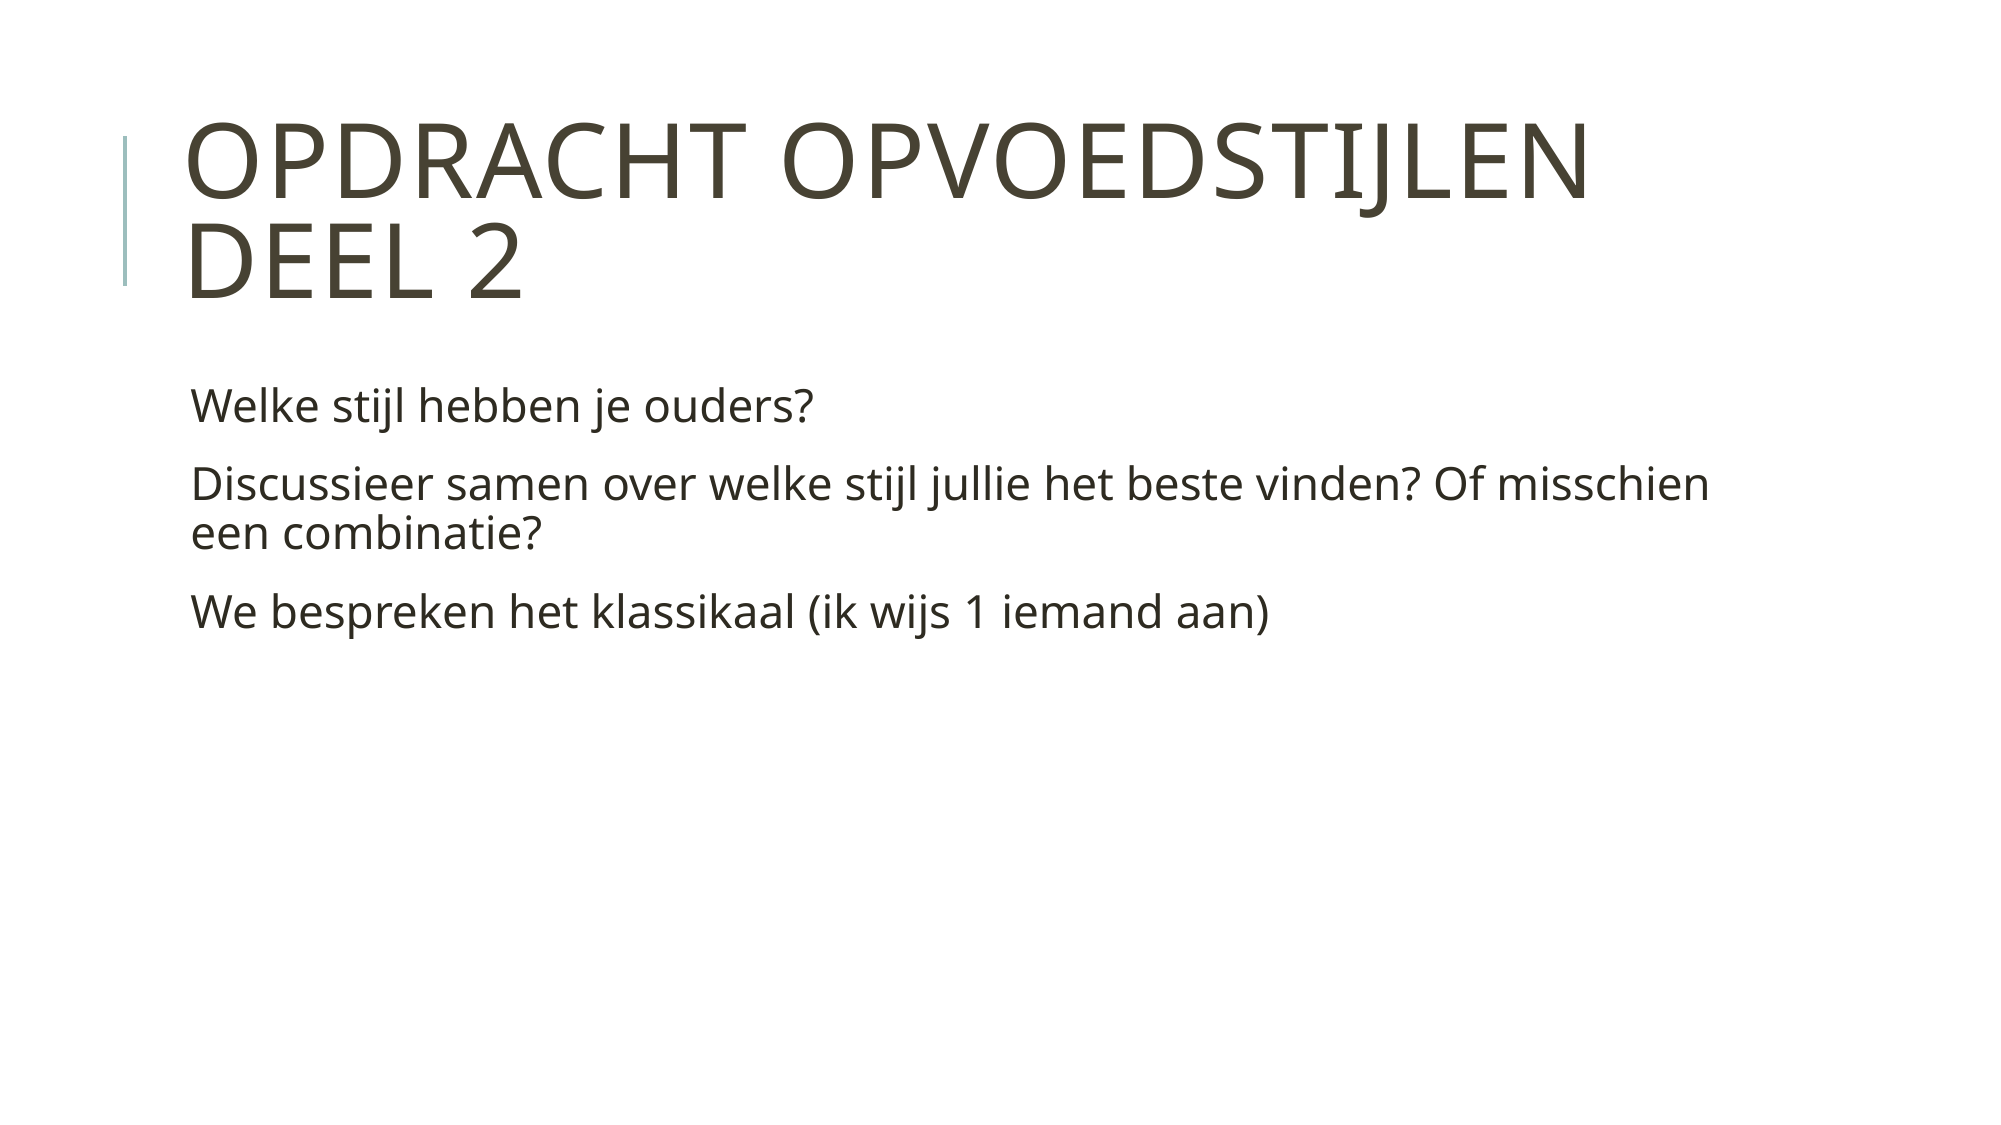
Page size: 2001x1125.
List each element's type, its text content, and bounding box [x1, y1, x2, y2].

title Opdracht opvoedstijlen deel 2 [168, 96, 1763, 342]
list Welke stijl hebben je ouders? Discussieer samen over welke stijl jullie het beste vinden? Of misschien een combinatie? We bespreken het klassikaal (ik wijs 1 iemand aan) [168, 375, 1763, 1035]
